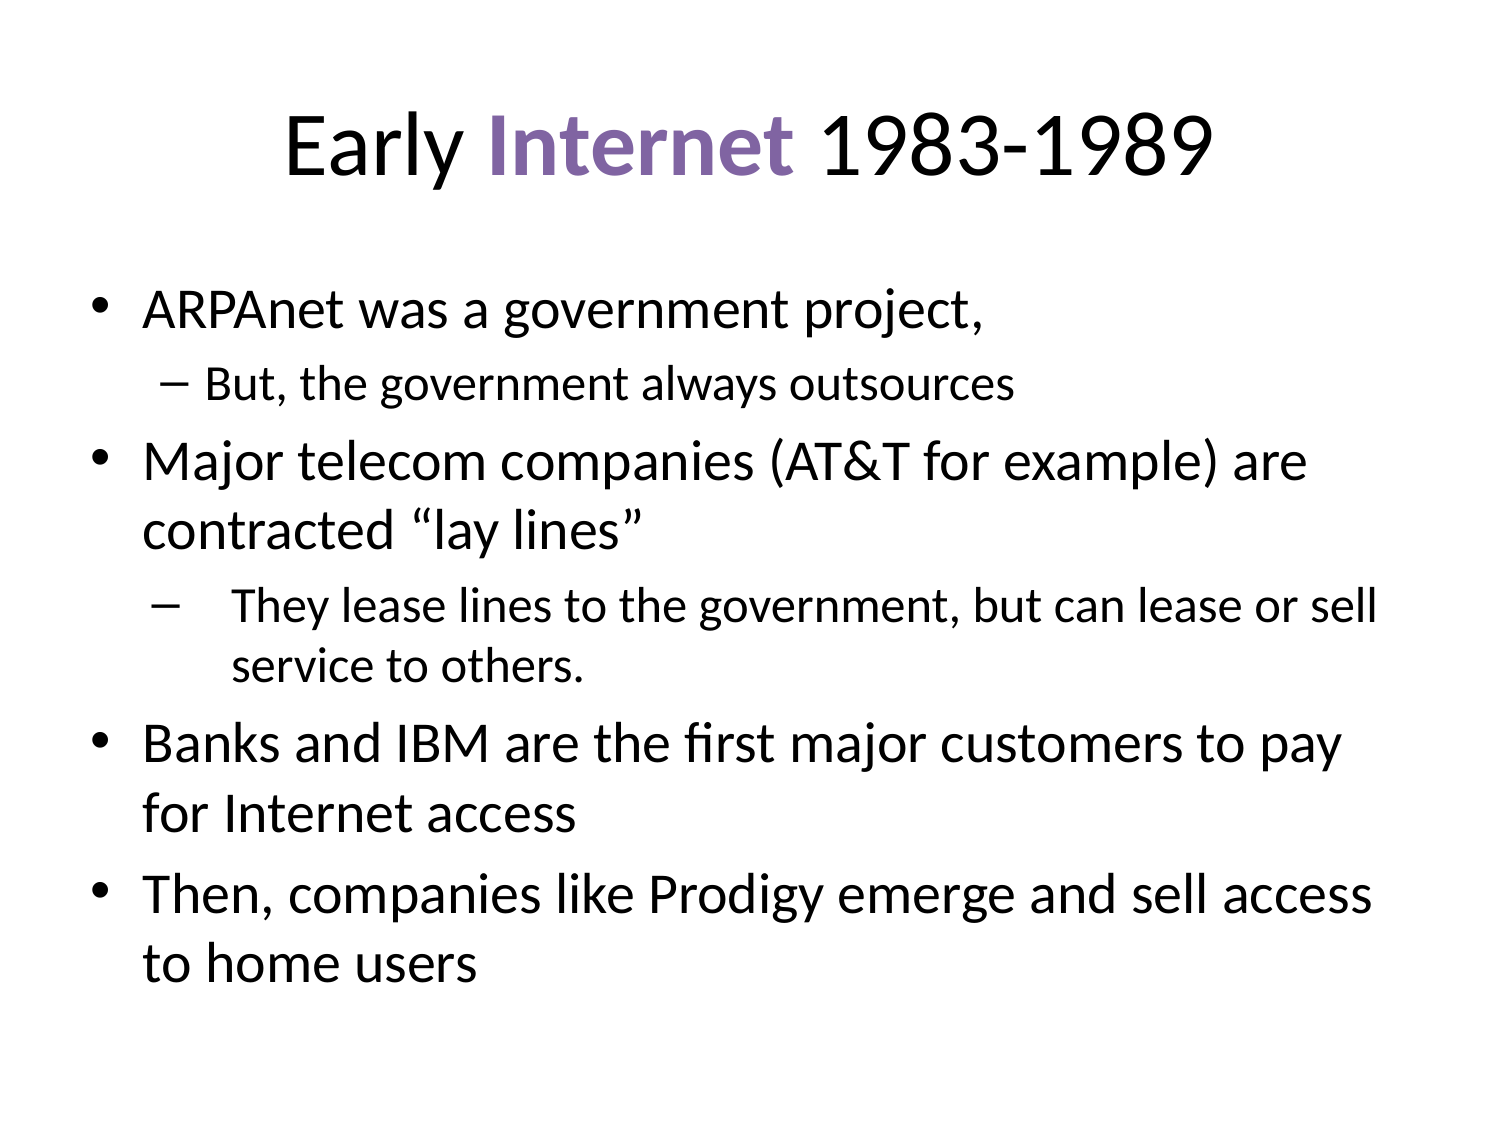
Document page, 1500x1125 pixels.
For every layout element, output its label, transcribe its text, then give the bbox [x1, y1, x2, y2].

title Early Internet 1983-1989 [75, 45, 1425, 233]
list ARPAnet was a government project, But, the government always outsources Major telecom companies (AT&T for example) are contracted “lay lines” They lease lines to the government, but can lease or sell service to others. Banks and IBM are the first major customers to pay for Internet access Then, companies like Prodigy emerge and sell access to home users [75, 262, 1425, 1005]
